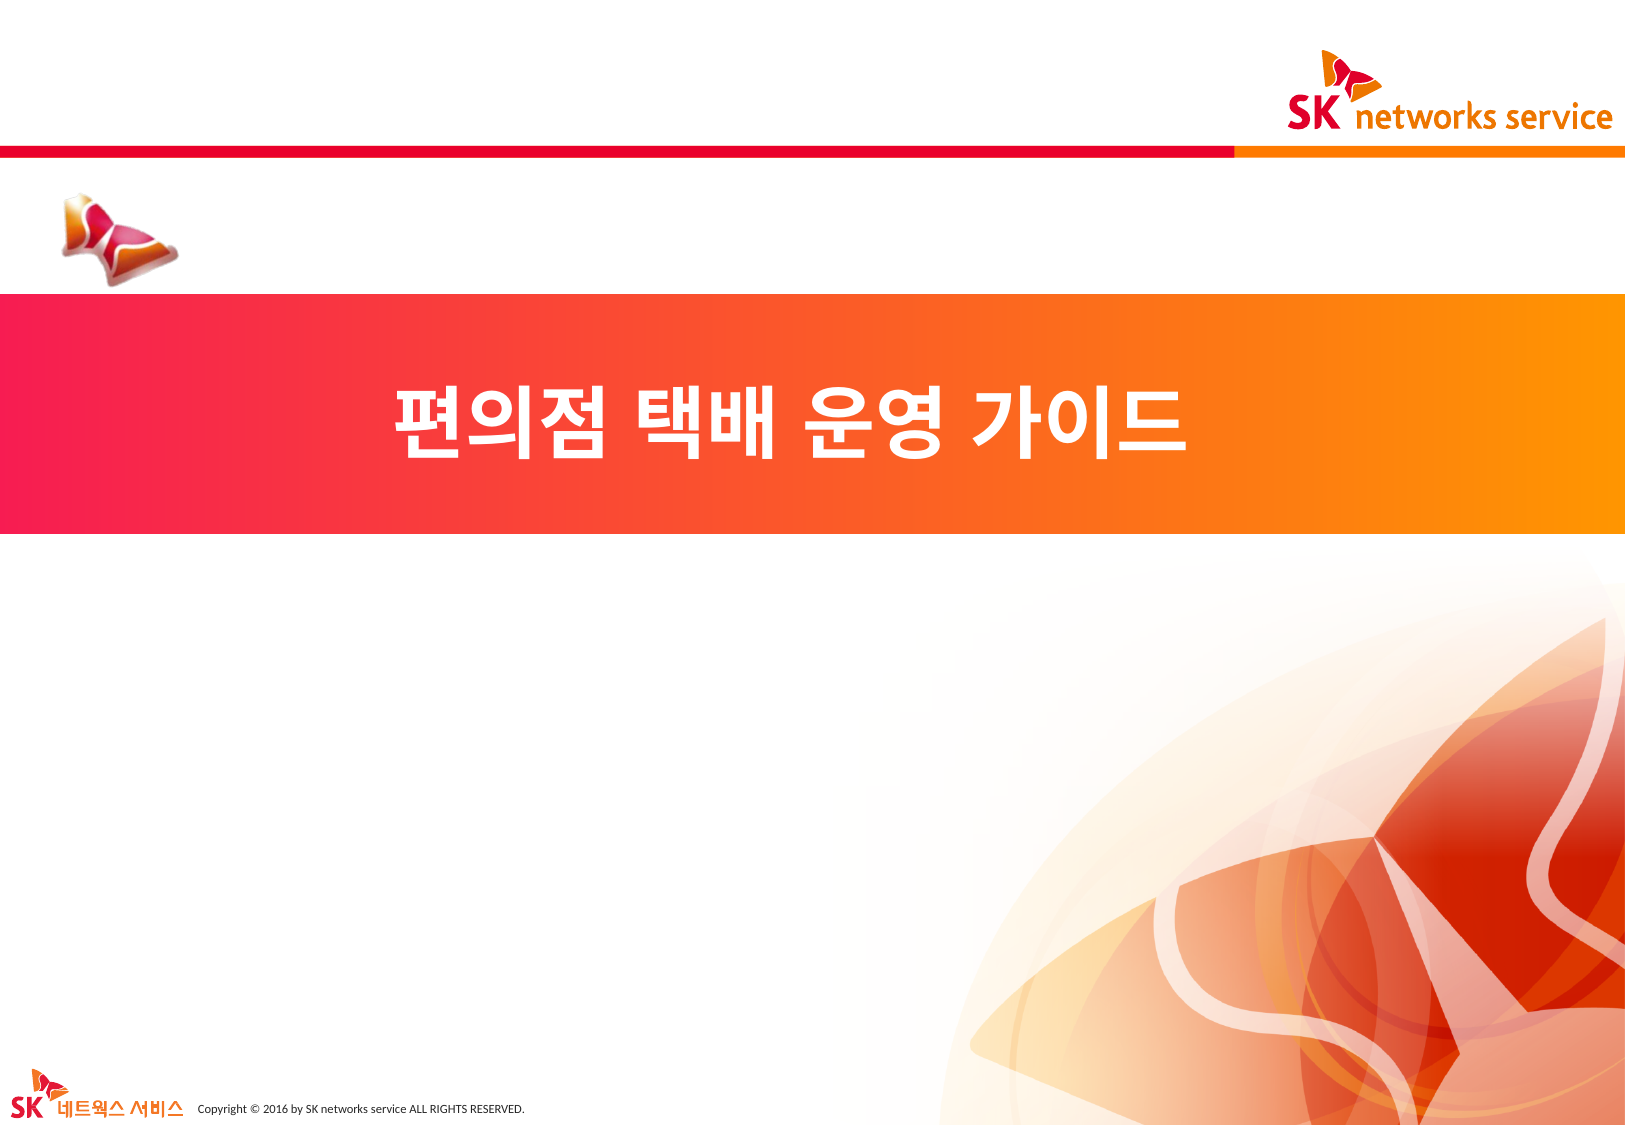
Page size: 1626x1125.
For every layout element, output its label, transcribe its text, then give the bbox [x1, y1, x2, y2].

picture [599, 354, 1625, 1125]
text_box [0, 294, 663, 534]
picture [5, 151, 209, 332]
text_box [674, 294, 1625, 354]
picture [1287, 49, 1613, 130]
text_box 편의점 택배 운영 가이드 [847, 347, 1519, 353]
text_box 편의점 택배 운영 가이드 [63, 347, 672, 477]
